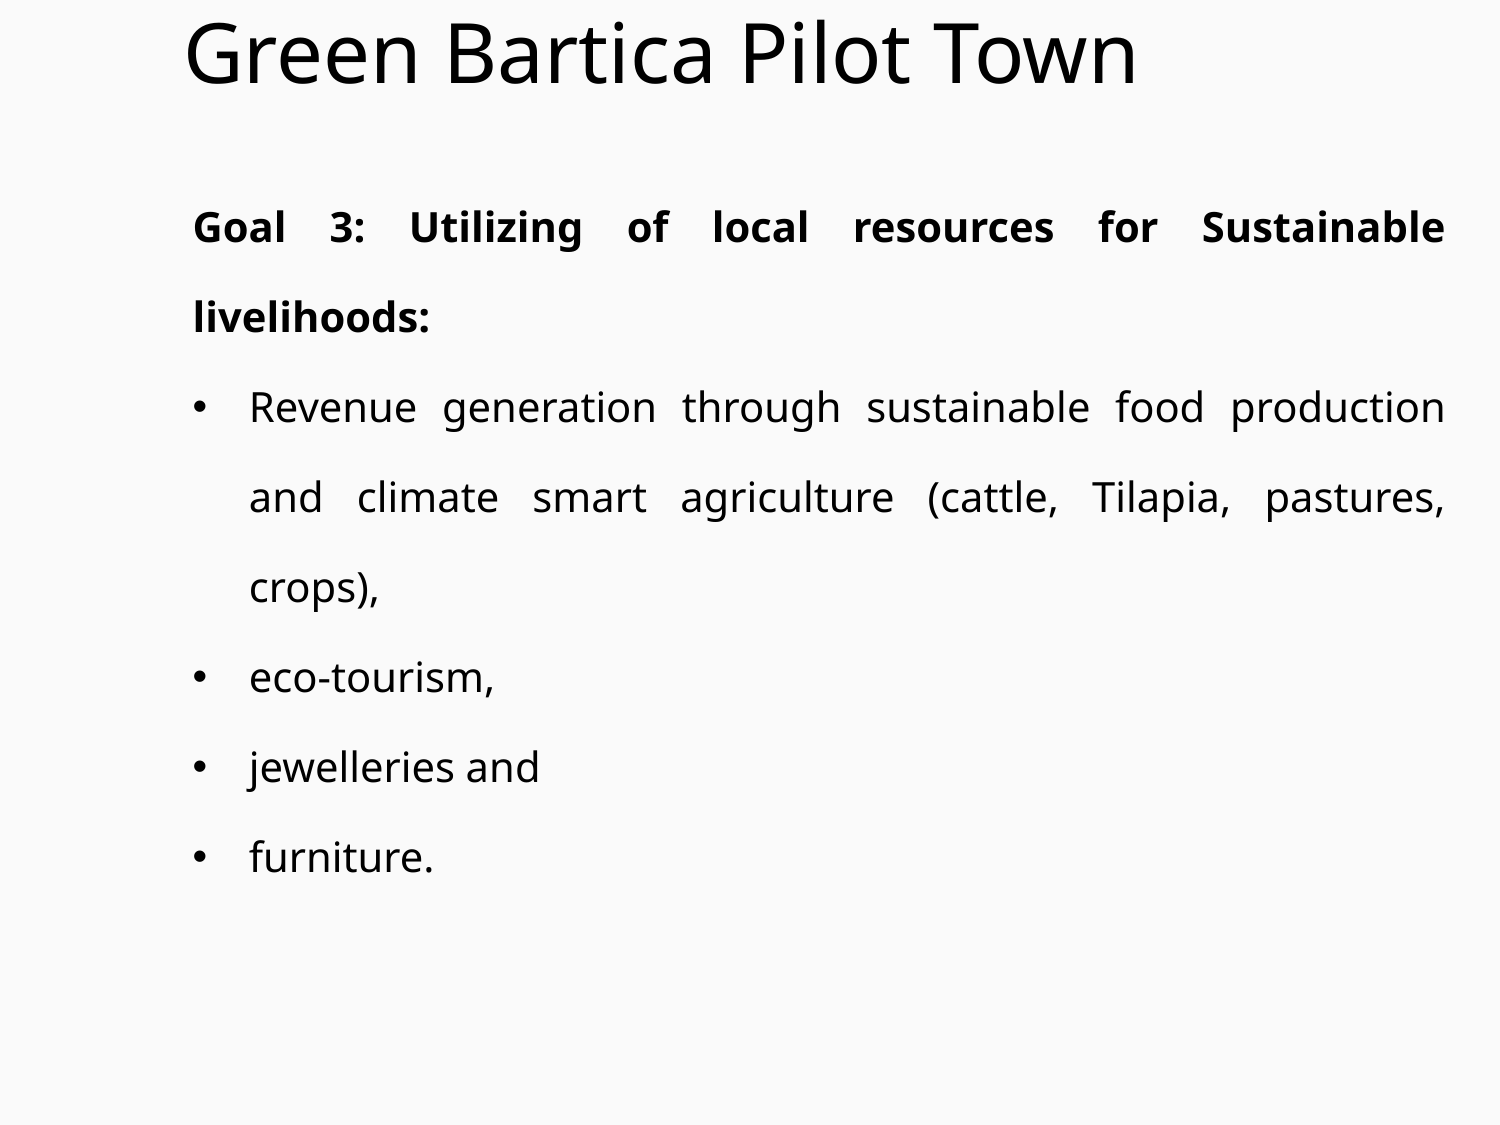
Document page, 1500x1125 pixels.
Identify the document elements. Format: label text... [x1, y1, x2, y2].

list Goal 3: Utilizing of local resources for Sustainable livelihoods: Revenue generation through sustainable food production and climate smart agriculture (cattle, Tilapia, pastures, crops), eco-tourism, jewelleries and furniture. [39, 113, 1462, 1106]
title Green Bartica Pilot Town [15, 0, 1310, 114]
